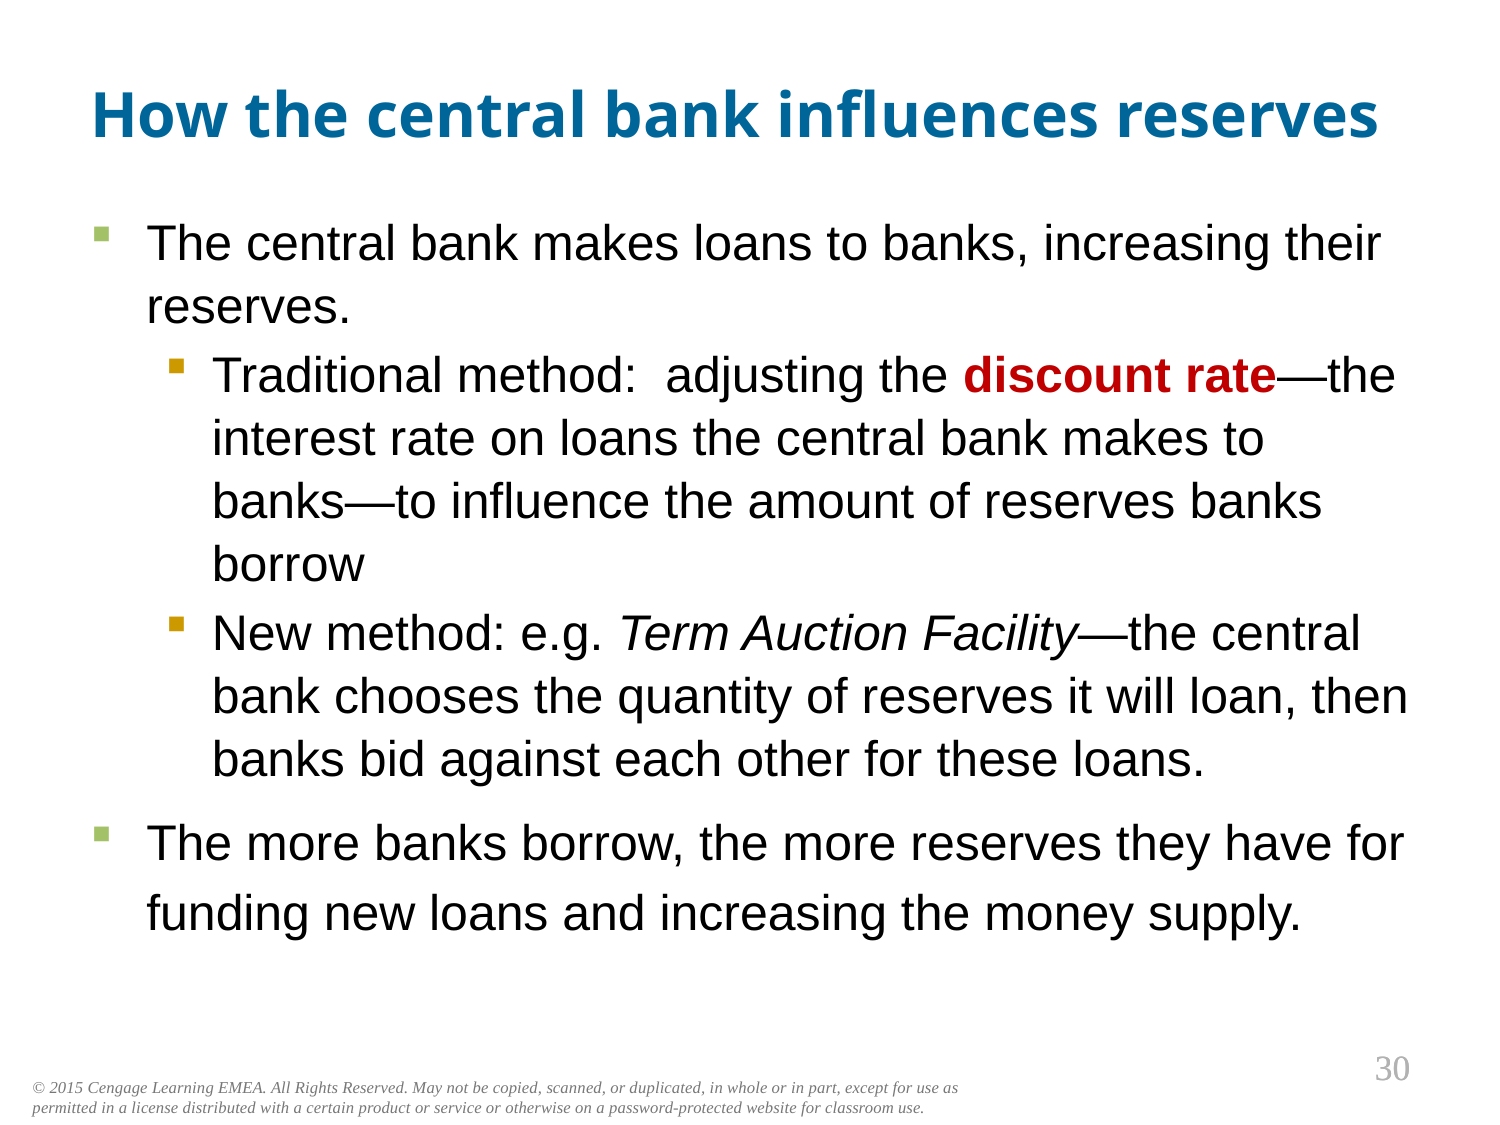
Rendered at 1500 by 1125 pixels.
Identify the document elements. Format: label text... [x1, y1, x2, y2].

title How the central bank influences reserves [74, 37, 1426, 188]
list The central bank makes loans to banks, increasing their reserves. Traditional method: adjusting the discount rate—the interest rate on loans the central bank makes to banks—to influence the amount of reserves banks borrow New method: e.g. Term Auction Facility—the central bank chooses the quantity of reserves it will loan, then banks bid against each other for these loans. The more banks borrow, the more reserves they have for funding new loans and increasing the money supply. [74, 199, 1426, 1063]
